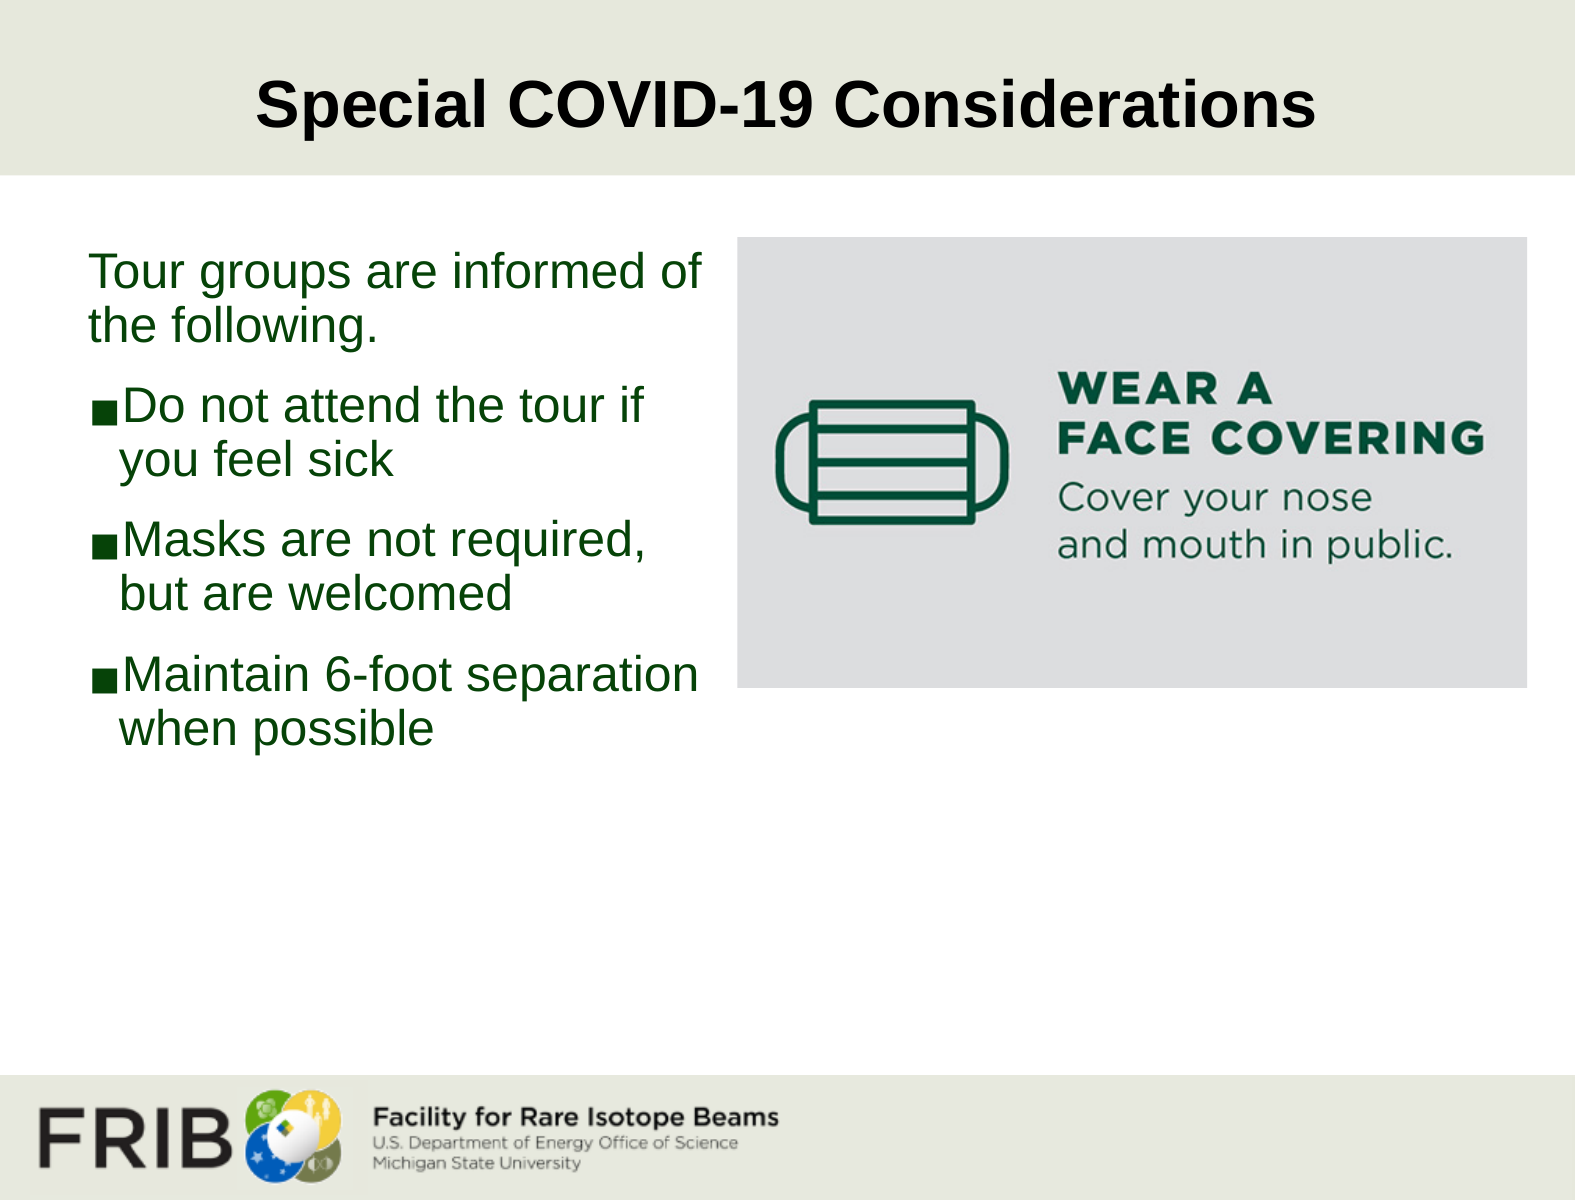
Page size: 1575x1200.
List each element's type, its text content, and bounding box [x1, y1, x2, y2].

picture [737, 237, 1528, 689]
title Special COVID-19 Considerations [108, 63, 1467, 296]
picture [0, 1075, 1575, 1200]
text_box Tour groups are informed of the following. Do not attend the tour if you feel sick Masks are not required, but are welcomed Maintain 6-foot separation when possible [72, 237, 723, 938]
